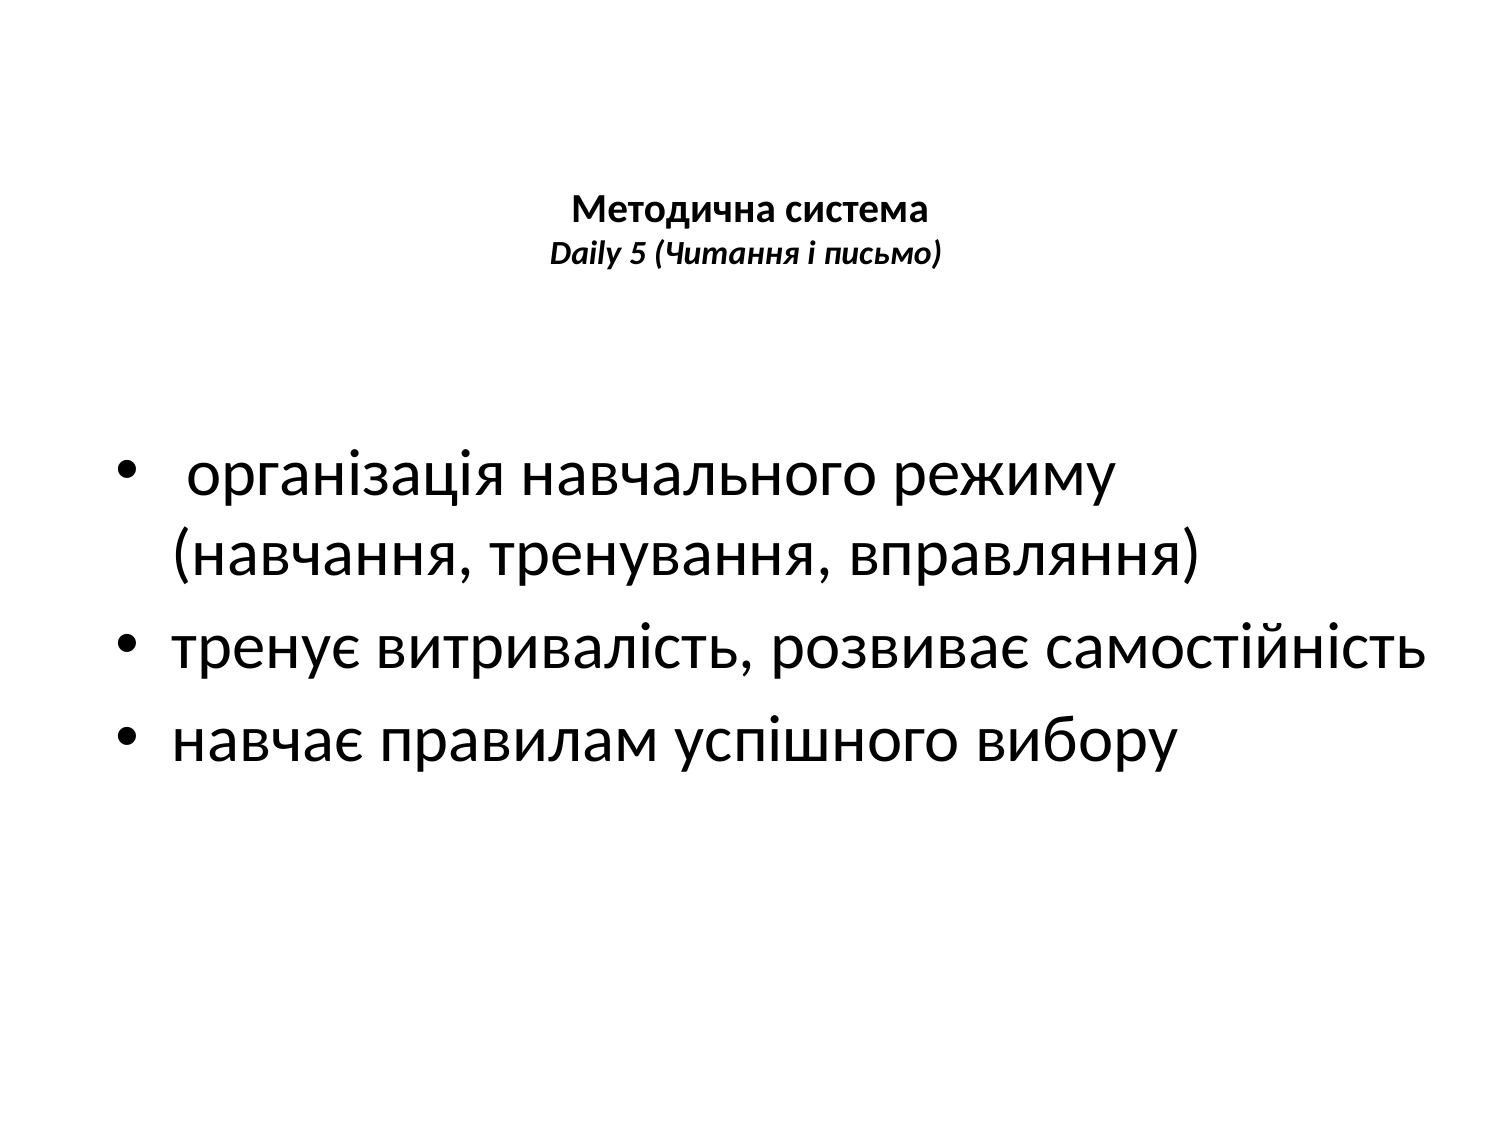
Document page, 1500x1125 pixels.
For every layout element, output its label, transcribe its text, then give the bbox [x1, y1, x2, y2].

title Методична система Daily 5 (Читання і письмо) [75, 172, 1425, 361]
list організація навчального режиму (навчання, тренування, вправляння) тренує витривалість, розвиває самостійність навчає правилам успішного вибору [100, 420, 1451, 1041]
